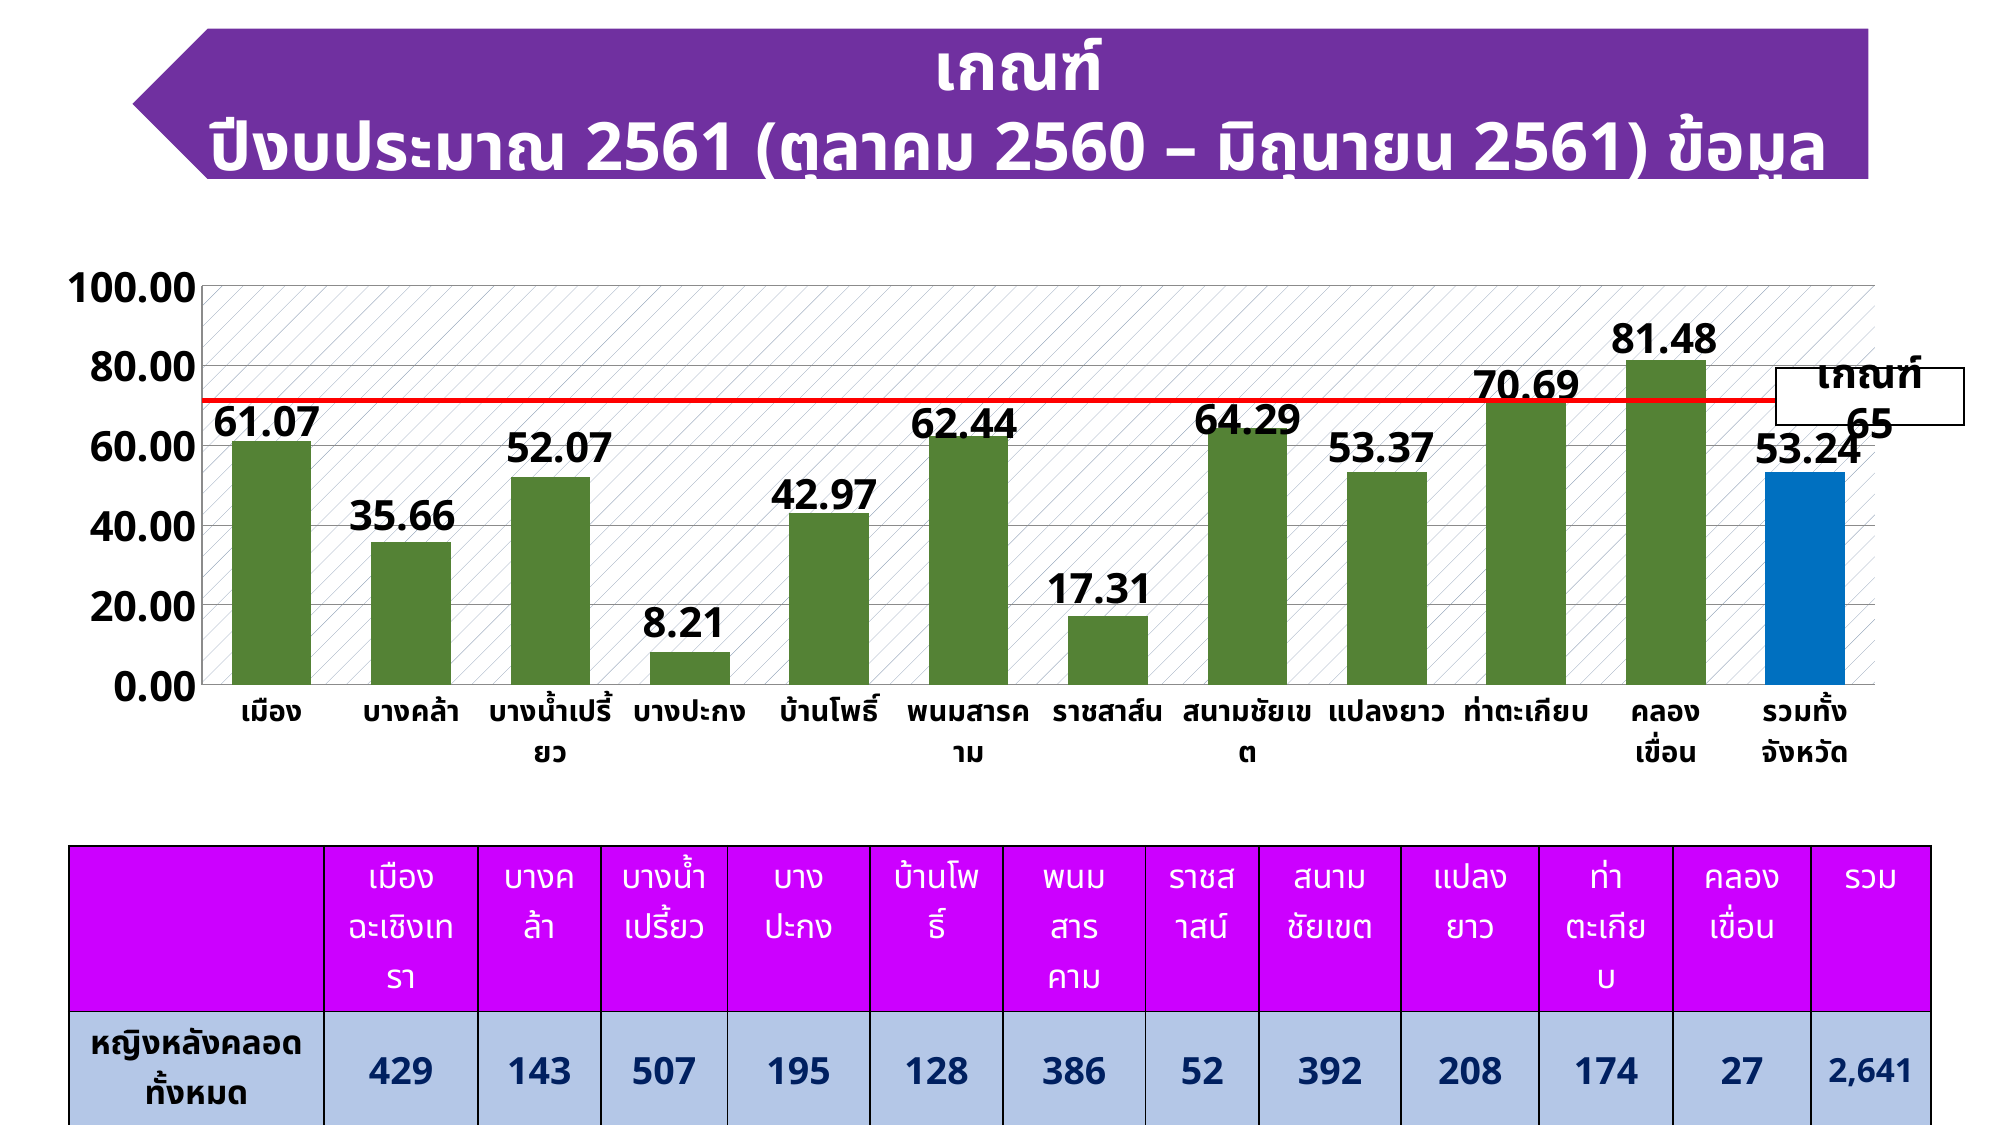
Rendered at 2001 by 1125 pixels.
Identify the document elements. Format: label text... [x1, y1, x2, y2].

table_header ท่าตะเกียบ [1540, 847, 1672, 1011]
table_cell 2,641 [1812, 1012, 1930, 1125]
table_header บางคล้า [479, 847, 600, 1011]
table_cell 392 [1260, 1012, 1400, 1125]
table_cell 507 [602, 1012, 727, 1125]
table_cell 195 [728, 1012, 869, 1125]
table_header พนม สารคาม [1004, 847, 1145, 1011]
table_header บาง ปะกง [728, 847, 869, 1011]
table_cell 429 [325, 1012, 477, 1125]
table_header บางน้ำเปรี้ยว [602, 847, 727, 1011]
table_header แปลงยาว [1402, 847, 1538, 1011]
table_header สนาม ชัยเขต [1260, 847, 1400, 1011]
text_box เกณฑ์ 65 [1913, 367, 1965, 426]
table_cell 208 [1402, 1012, 1538, 1125]
table_cell 174 [1540, 1012, 1672, 1125]
table_cell 52 [1146, 1012, 1258, 1125]
chart [23, 218, 1913, 819]
table_header [70, 847, 323, 1011]
table_cell หญิงหลังคลอดทั้งหมด [70, 1012, 323, 1125]
table_header เมืองฉะเชิงเทรา [325, 847, 477, 1011]
table_header รวม [1812, 847, 1930, 1011]
table_header บ้านโพธิ์ [871, 847, 1002, 1011]
table_header ราชสาสน์ [1146, 847, 1258, 1011]
table_cell 386 [1004, 1012, 1145, 1125]
text_box ร้อยละของหญิงหลังคลอดได้รับการดูแลครบ 3 ครั้งตามเกณฑ์ ปีงบประมาณ 2561 (ตุลาคม 2560 – มิถุนายน 2561) ข้อมูลจาก HDC 29 มิถุนายน 2561 [127, 25, 1872, 183]
table_header คลองเขื่อน [1674, 847, 1810, 1011]
table_cell 143 [479, 1012, 600, 1125]
table_cell 27 [1674, 1012, 1810, 1125]
table_cell 128 [871, 1012, 1002, 1125]
